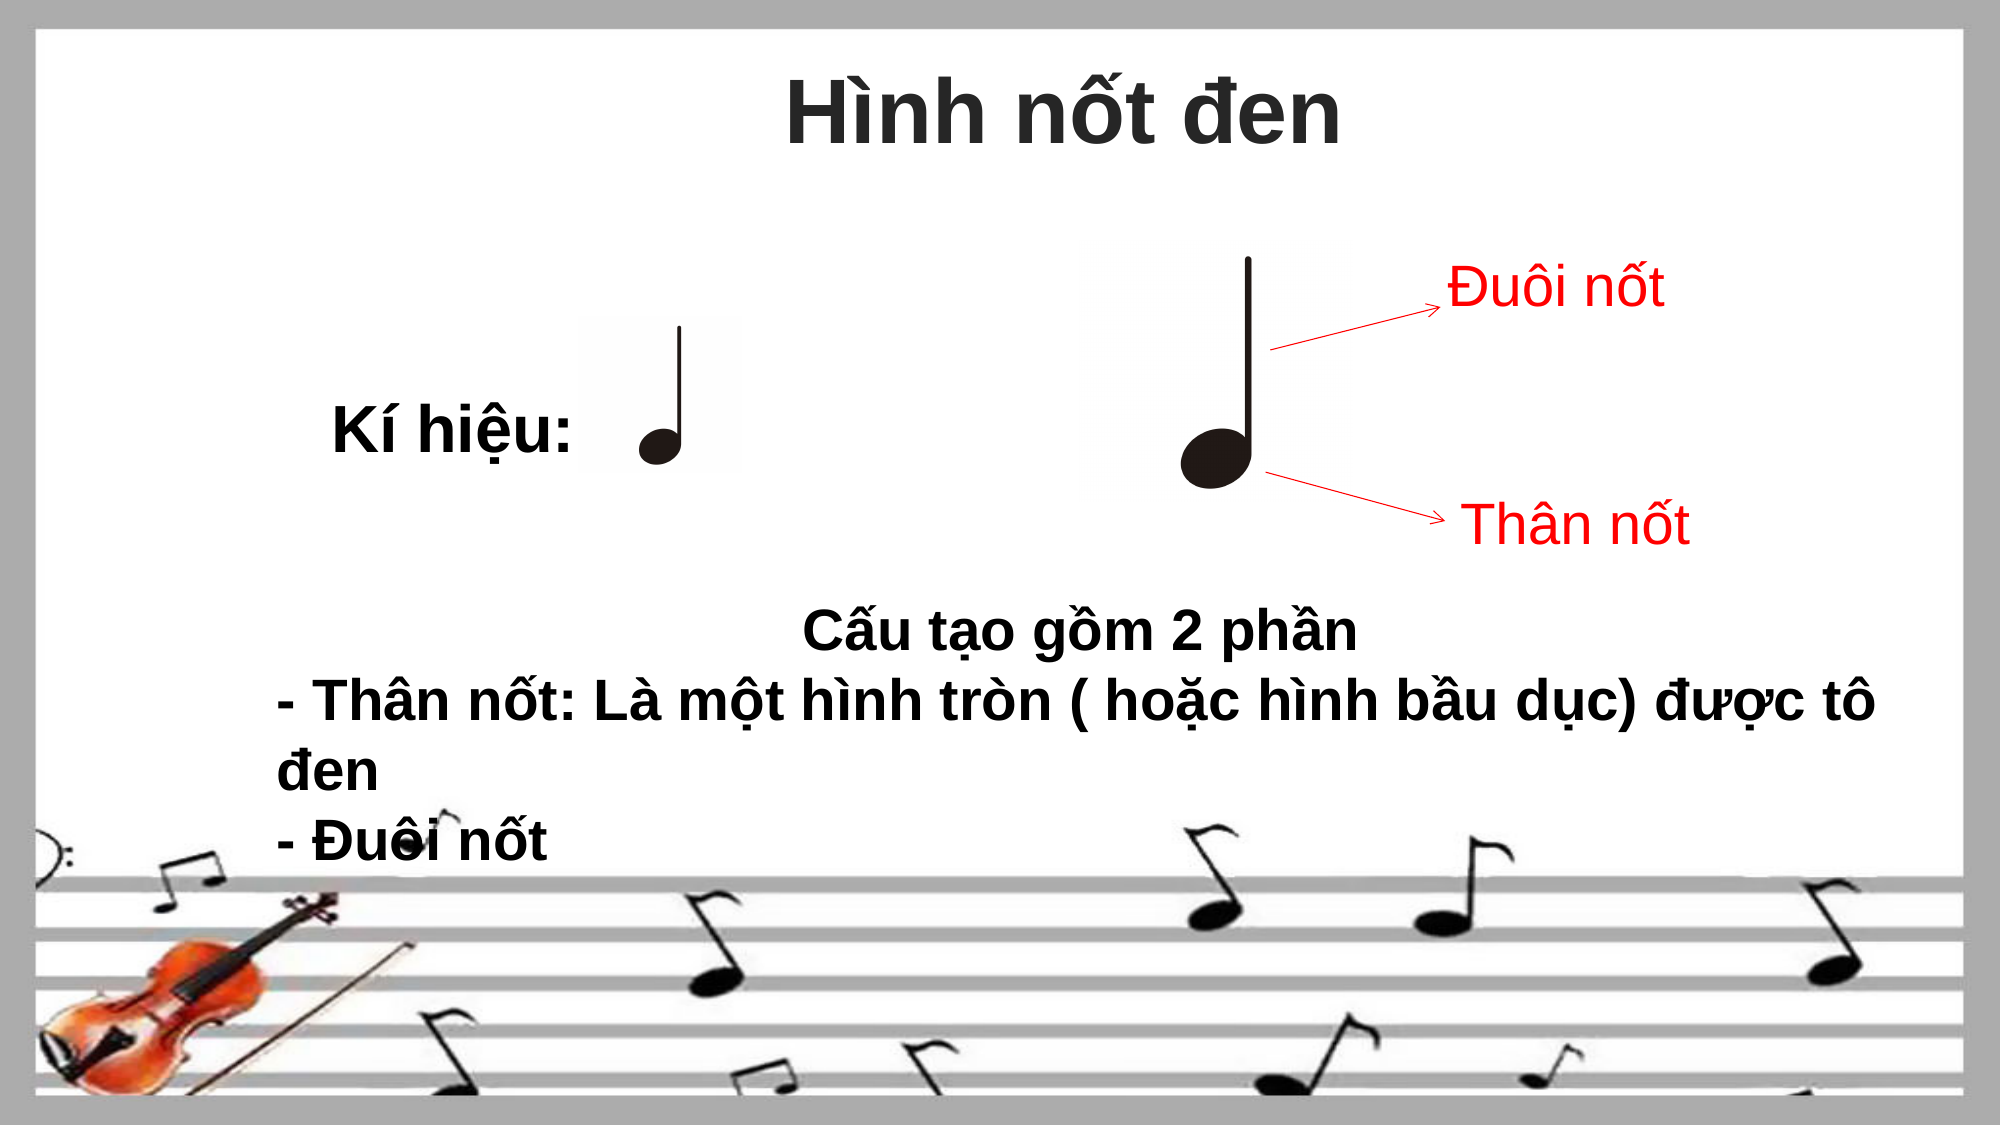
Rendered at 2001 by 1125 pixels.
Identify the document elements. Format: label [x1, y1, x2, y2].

text_box [316, 316, 742, 474]
text_box [1270, 240, 1779, 350]
text_box [1265, 472, 1826, 565]
picture [0, 0, 2000, 1125]
